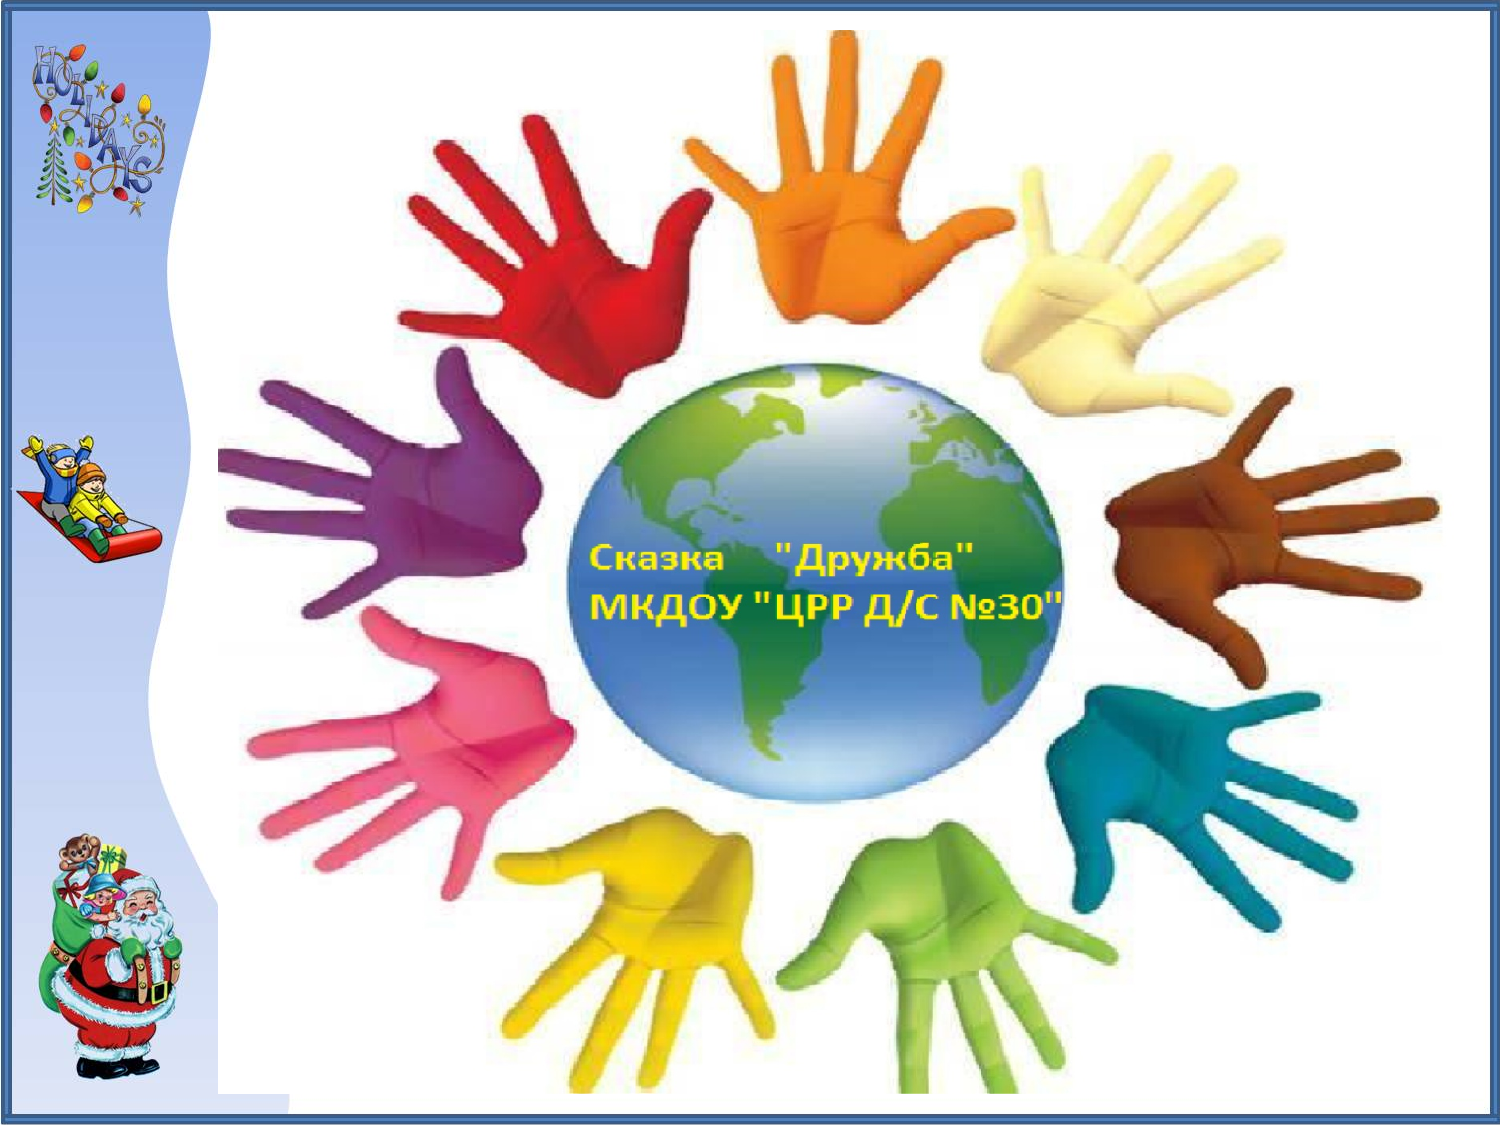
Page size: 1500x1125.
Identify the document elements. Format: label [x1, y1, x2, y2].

picture [0, 0, 1500, 1125]
list [218, 30, 1471, 1095]
